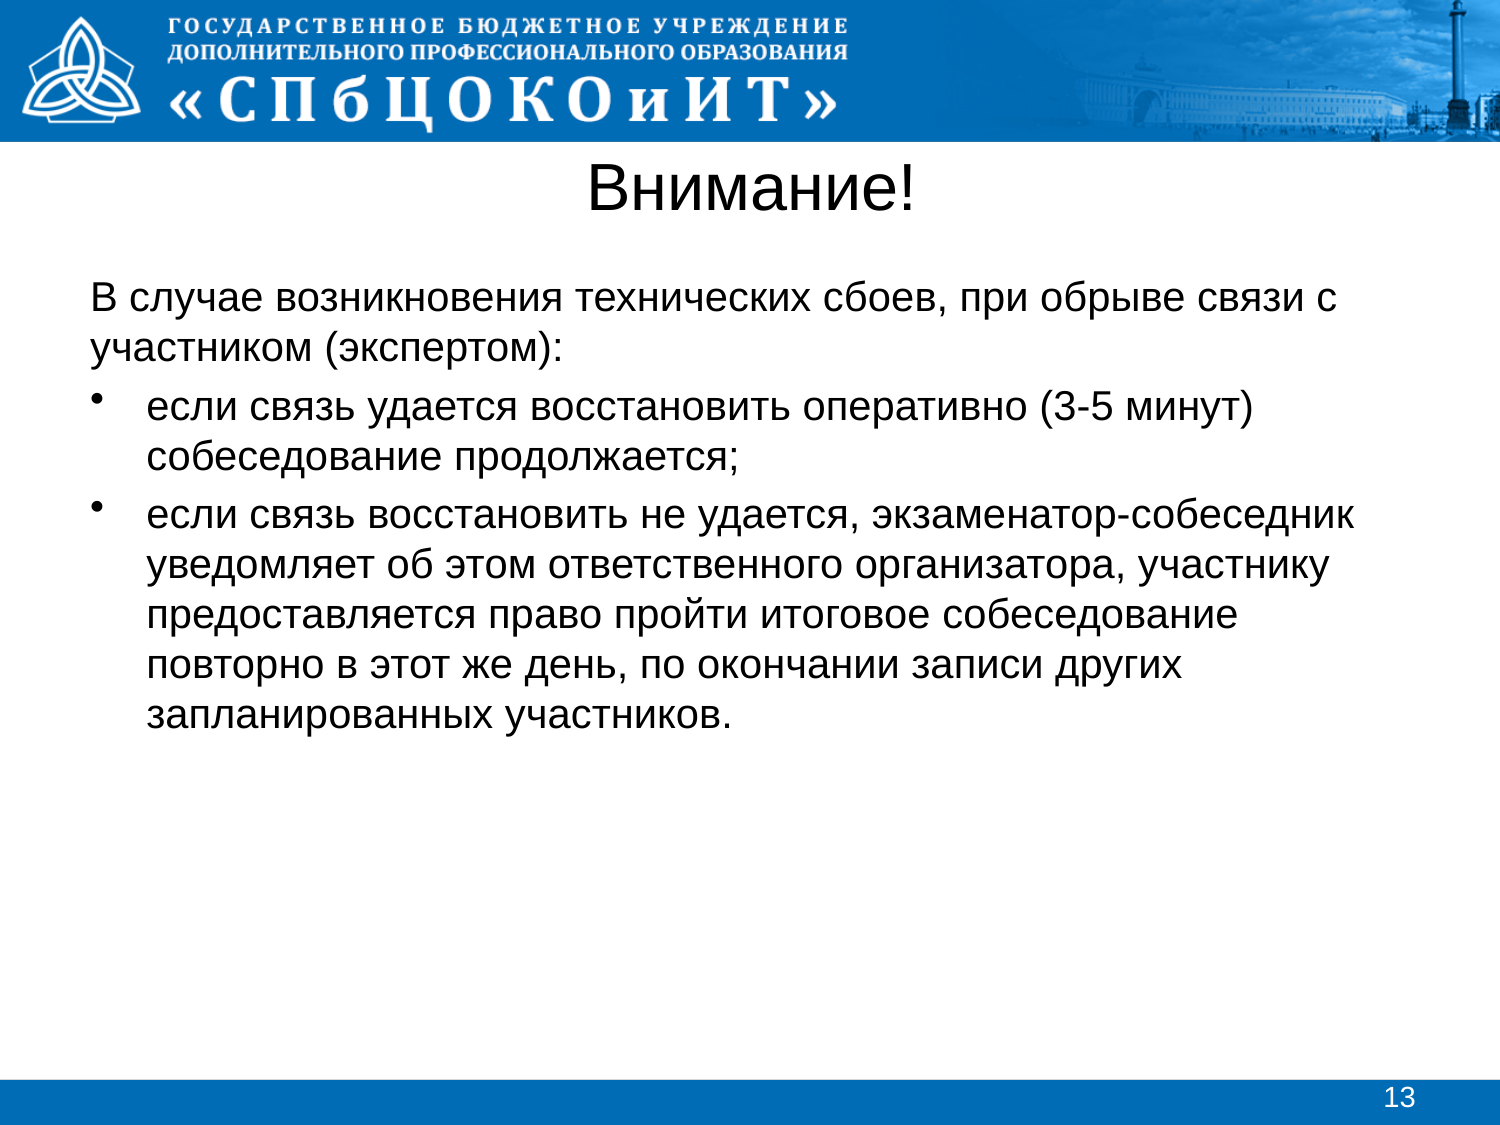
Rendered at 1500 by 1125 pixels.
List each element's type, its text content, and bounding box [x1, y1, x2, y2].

list В случае возникновения технических сбоев, при обрыве связи с участником (экспертом): если связь удается восстановить оперативно (3-5 минут) собеседование продолжается; если связь восстановить не удается, экзаменатор-собеседник уведомляет об этом ответственного организатора, участнику предоставляется право пройти итоговое собеседование повторно в этот же день, по окончании записи других запланированных участников. [75, 262, 1425, 1005]
title Внимание! [76, 137, 1427, 231]
slide_number 13 [1080, 1070, 1431, 1125]
picture [0, 0, 1500, 1125]
